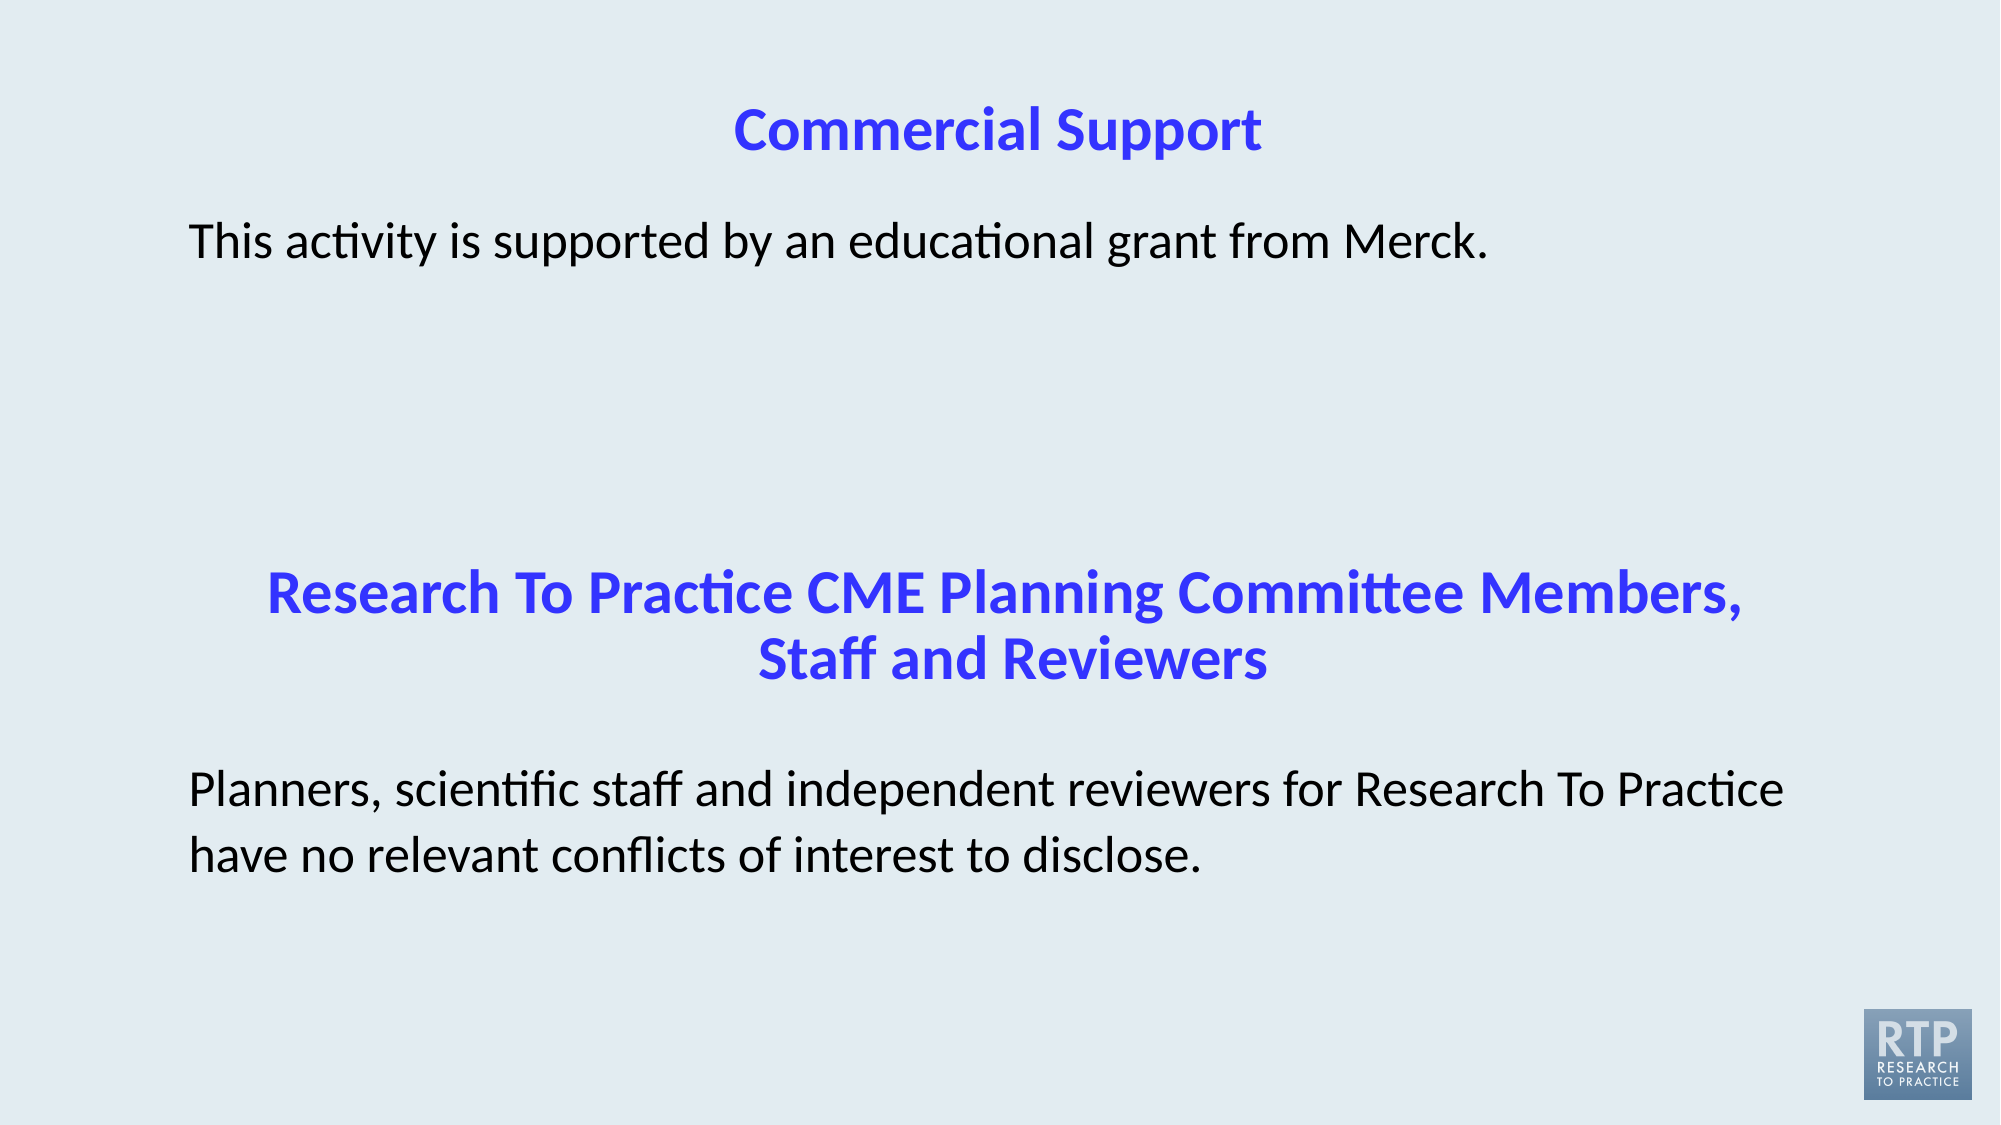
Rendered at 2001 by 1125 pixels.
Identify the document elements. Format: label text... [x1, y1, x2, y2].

text_box Research To Practice CME Planning Committee Members, Staff and Reviewers [149, 533, 1878, 721]
list This activity is supported by an educational grant from Merck. [172, 203, 1721, 421]
title Commercial Support [149, 36, 1850, 225]
text_box Planners, scientific staff and independent reviewers for Research To Practice have no relevant conflicts of interest to disclose. [172, 751, 1897, 1000]
